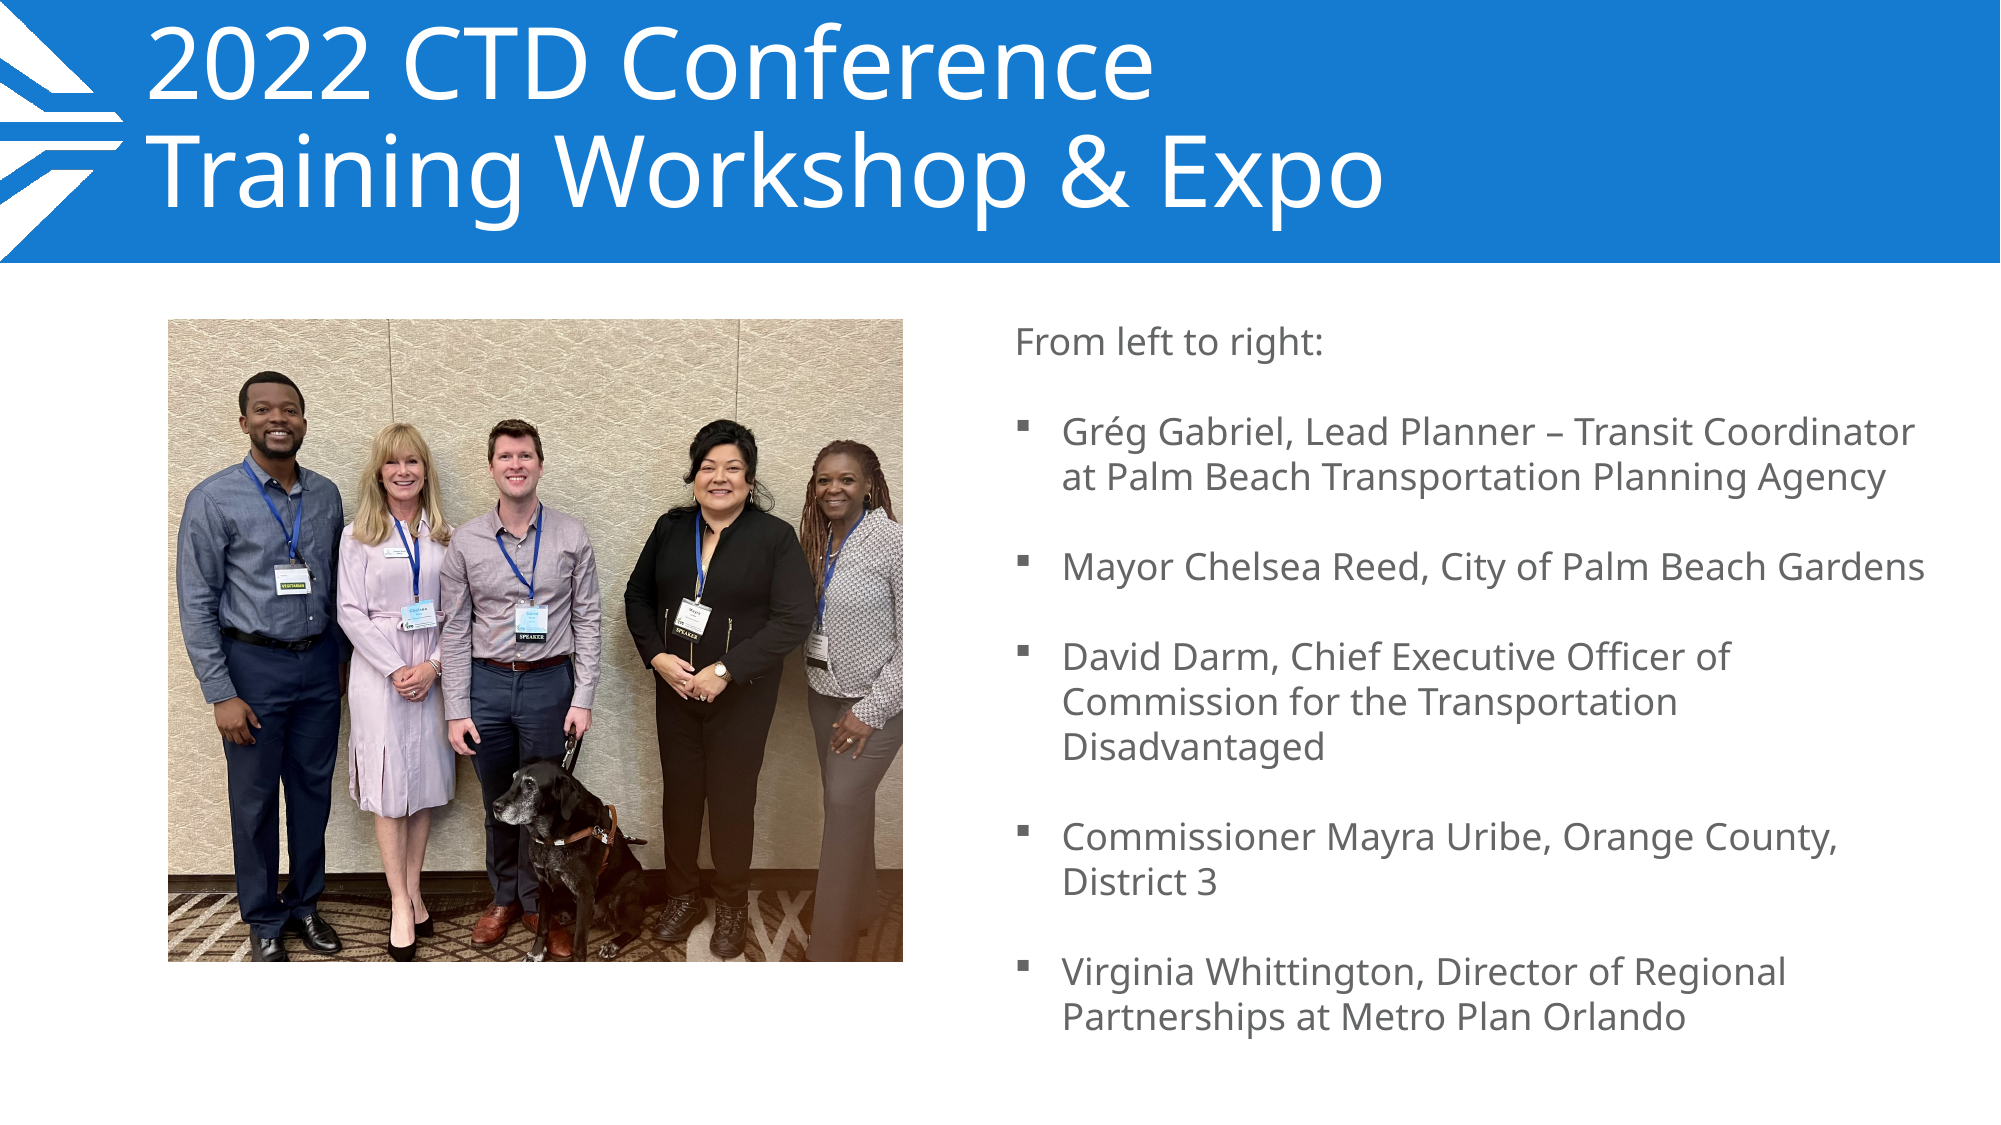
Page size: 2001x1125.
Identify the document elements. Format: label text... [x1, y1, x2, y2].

picture [167, 319, 903, 962]
title 2022 CTD Conference Training Workshop & Expo [130, 195, 1870, 357]
picture [0, 0, 124, 263]
text_box From left to right: Grég Gabriel, Lead Planner – Transit Coordinator at Palm Beach Transportation Planning Agency Mayor Chelsea Reed, City of Palm Beach Gardens David Darm, Chief Executive Officer of Commission for the Transportation Disadvantaged Commissioner Mayra Uribe, Orange County, District 3 Virginia Whittington, Director of Regional Partnerships at Metro Plan Orlando [999, 310, 1958, 1046]
